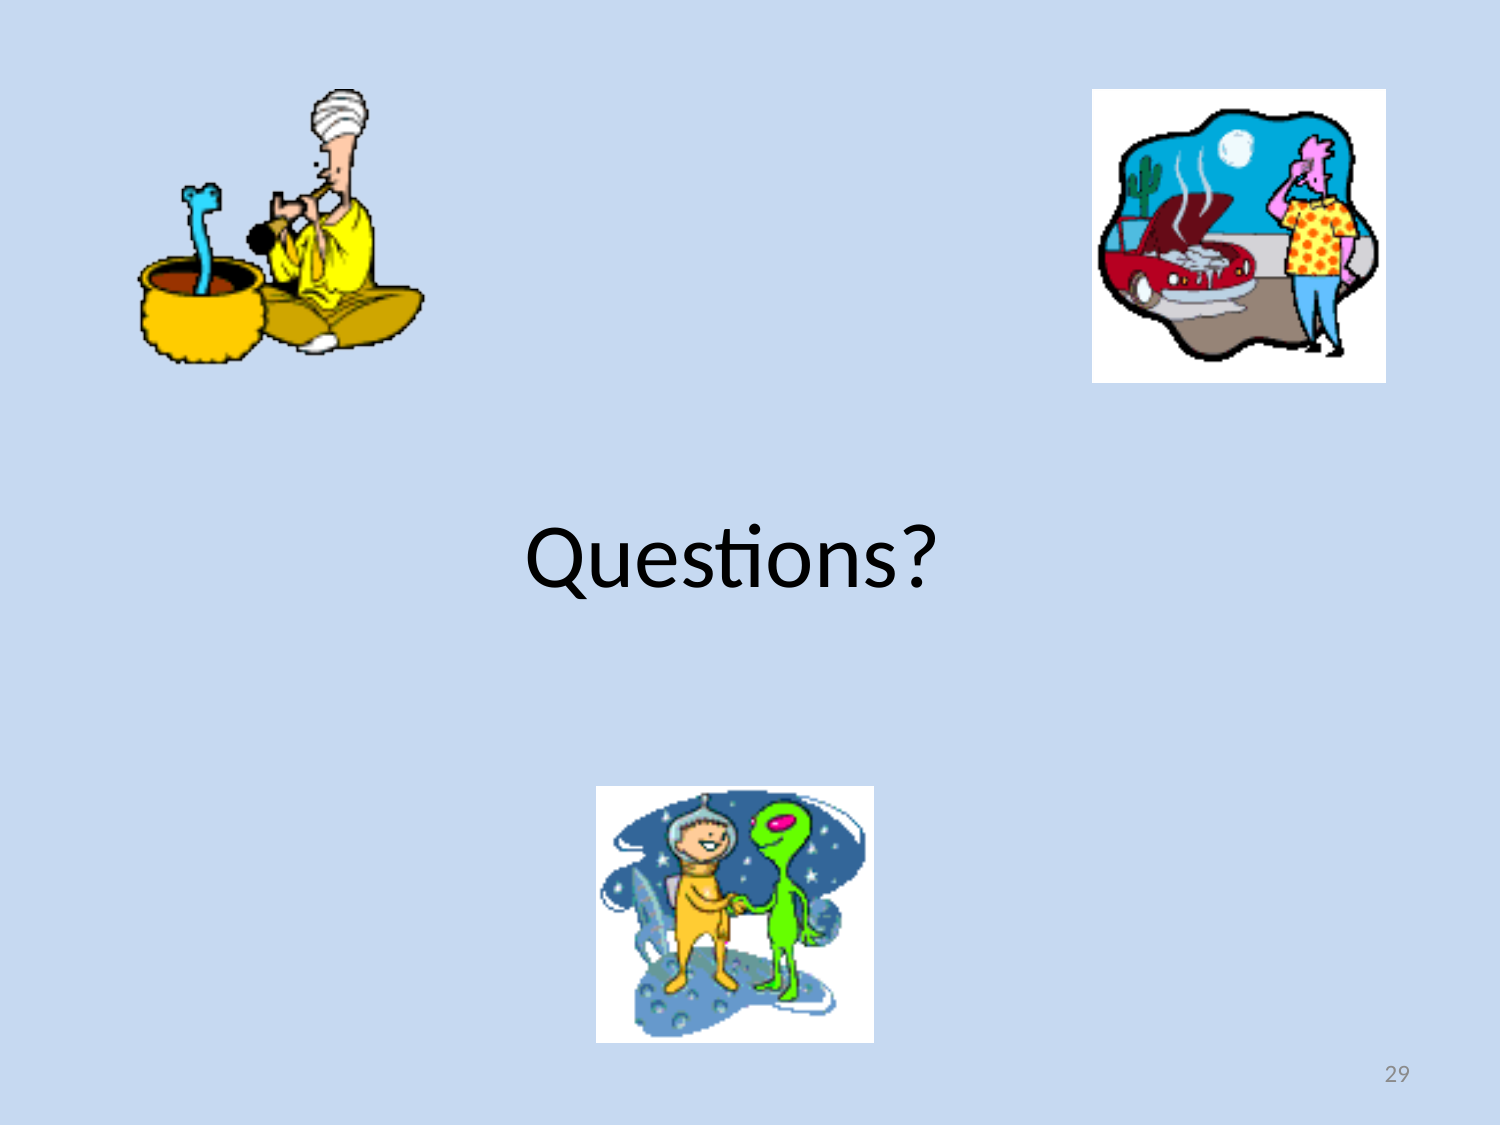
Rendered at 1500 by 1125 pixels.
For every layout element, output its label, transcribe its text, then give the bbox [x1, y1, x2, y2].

title Questions? [371, 444, 1095, 657]
picture [1092, 89, 1386, 384]
slide_number 29 [1074, 1042, 1425, 1103]
picture [135, 89, 429, 386]
picture [596, 786, 874, 1044]
